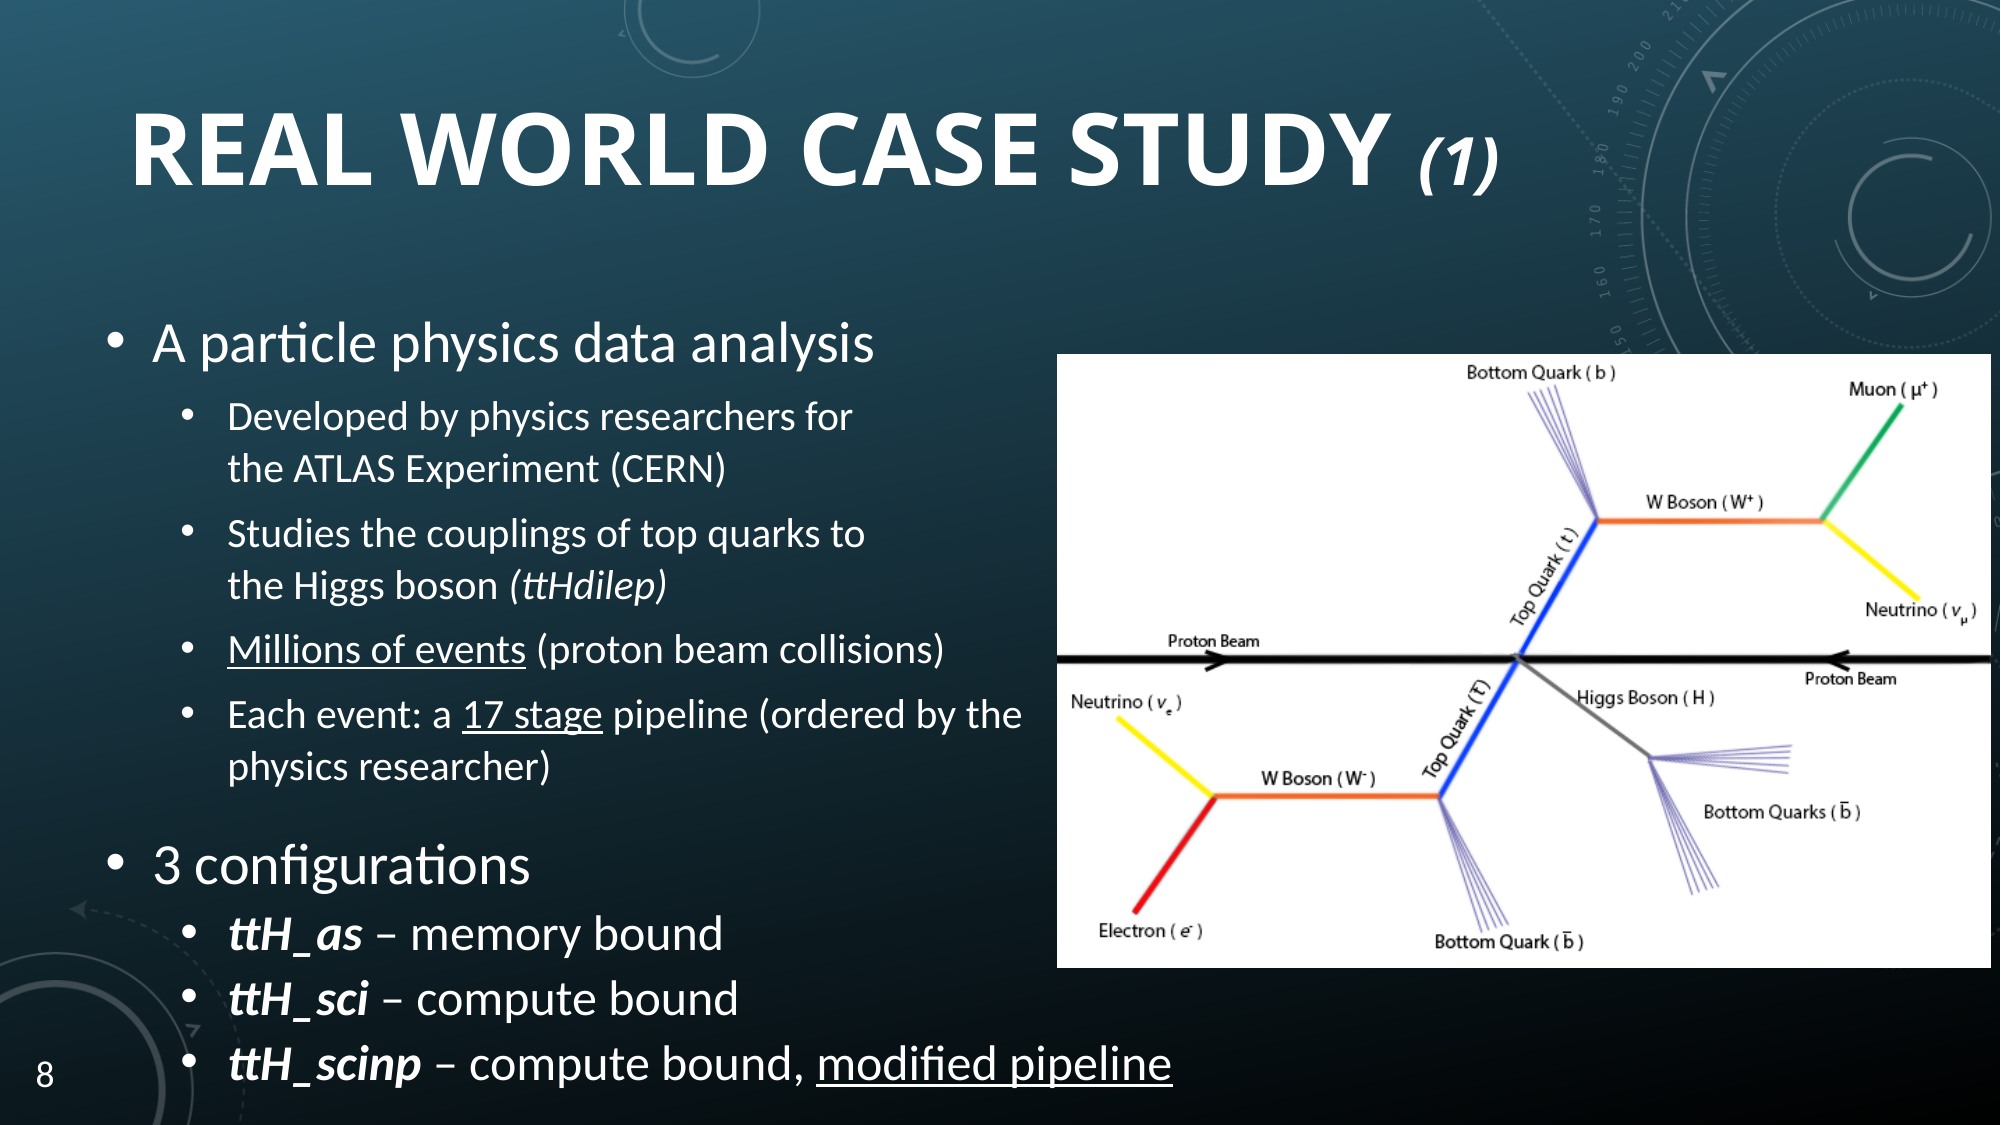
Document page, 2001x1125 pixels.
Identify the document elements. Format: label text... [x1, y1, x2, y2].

list A particle physics data analysis Developed by physics researchers for the ATLAS Experiment (CERN) Studies the couplings of top quarks to the Higgs boson (ttHdilep) Millions of events (proton beam collisions) Each event: a 17 stage pipeline (ordered by the physics researcher) 3 configurations ttH_as – memory bound ttH_sci – compute bound ttH_scinp – compute bound, modified pipeline [90, 360, 1193, 1034]
slide_number 8 [0, 1020, 91, 1125]
title Real World Case Study (1) [112, 26, 1775, 266]
picture [0, 0, 2000, 1125]
